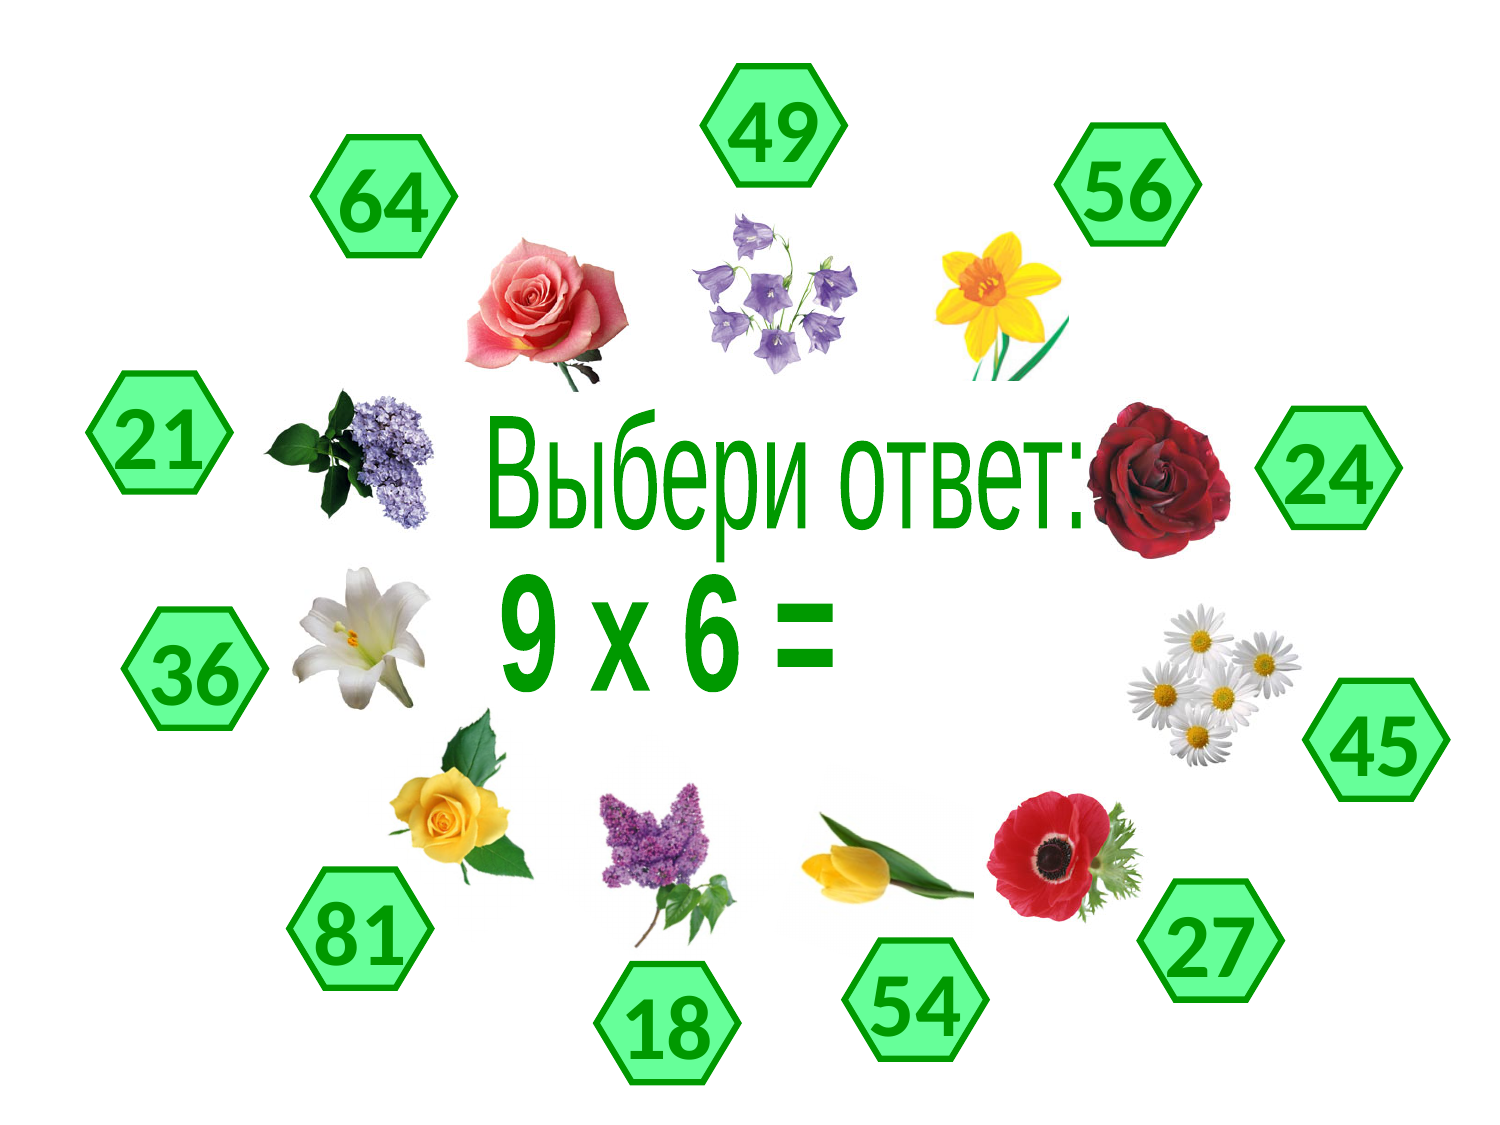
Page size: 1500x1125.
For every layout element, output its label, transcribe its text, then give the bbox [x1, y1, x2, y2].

text_box 24 [1316, 408, 1400, 527]
text_box 27 [1159, 974, 1262, 1000]
text_box 56 [1057, 125, 1199, 206]
text_box 81 [316, 974, 404, 988]
text_box 45 [1316, 680, 1448, 799]
text_box 18 [596, 974, 739, 1083]
text_box 49 [702, 66, 845, 185]
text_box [253, 207, 1311, 966]
text_box 36 [123, 609, 248, 728]
text_box 21 [88, 373, 231, 492]
text_box 54 [844, 974, 987, 1059]
text_box 64 [312, 137, 455, 206]
